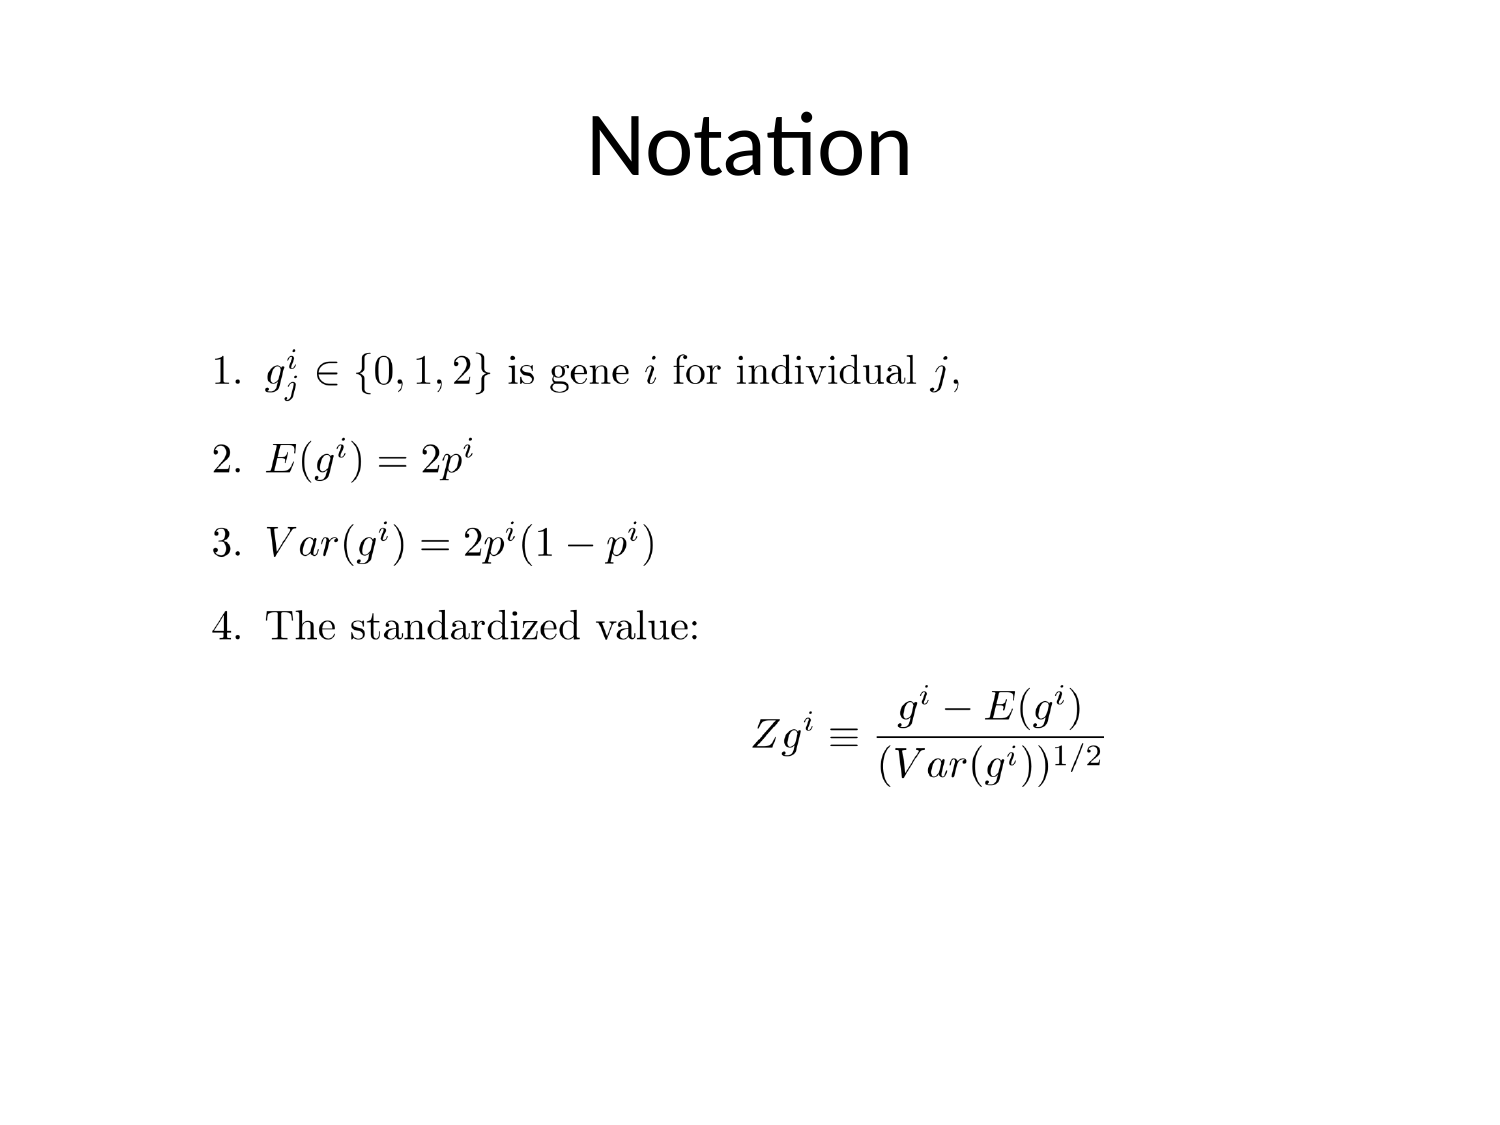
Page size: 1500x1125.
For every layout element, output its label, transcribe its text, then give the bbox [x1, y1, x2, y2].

title Notation [75, 45, 1425, 233]
picture [212, 349, 1104, 787]
